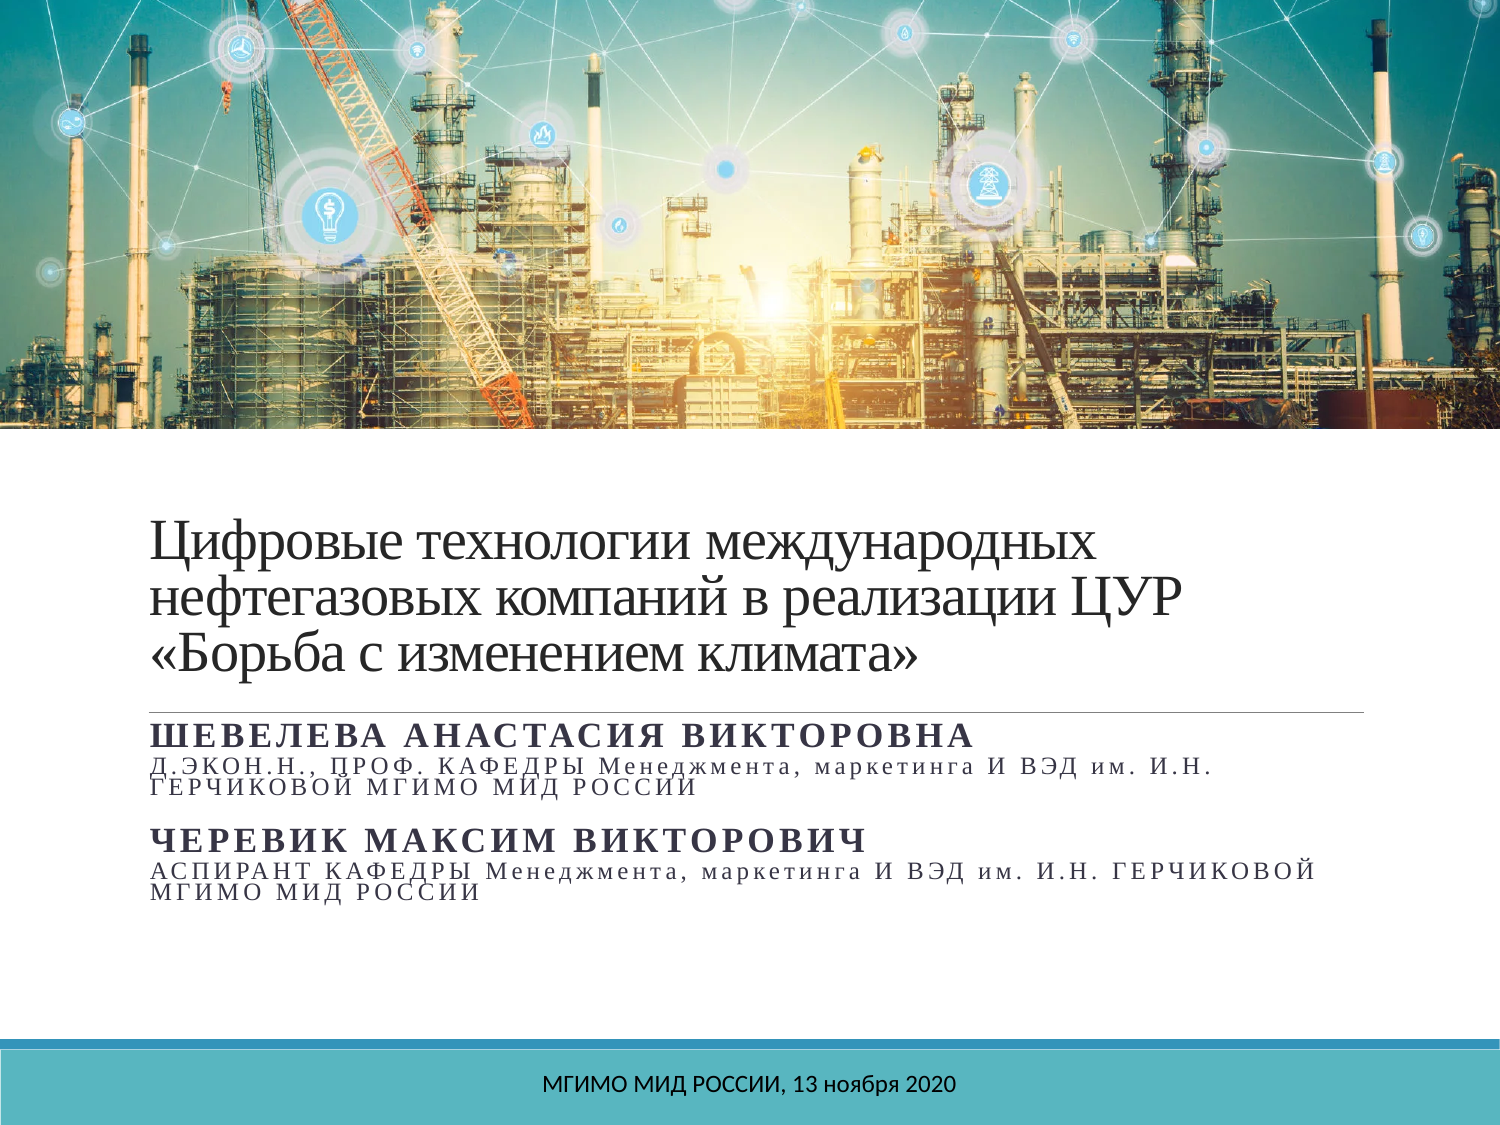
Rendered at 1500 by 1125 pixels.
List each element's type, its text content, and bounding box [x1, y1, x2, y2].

subtitle ШЕВЕЛЕВА АНАСТАСИЯ ВИКТОРОВНА Д.ЭКОН.Н., ПРОФ. КАФЕДРЫ Менеджмента, маркетинга И ВЭД им. И.Н. ГЕРЧИКОВОЙ МГИМО МИД РОССИИ ЧЕРЕВИК МАКСИМ ВИКТОРОВИЧ АСПИРАНТ КАФЕДРЫ Менеджмента, маркетинга И ВЭД им. И.Н. ГЕРЧИКОВОЙ МГИМО МИД РОССИИ [134, 715, 1365, 901]
text_box МГИМО МИД РОССИИ, 13 ноября 2020 [527, 1059, 972, 1105]
picture [0, 0, 1500, 429]
title Цифровые технологии международных нефтегазовых компаний в реализации ЦУР «Борьба с изменением климата» [134, 466, 1452, 691]
